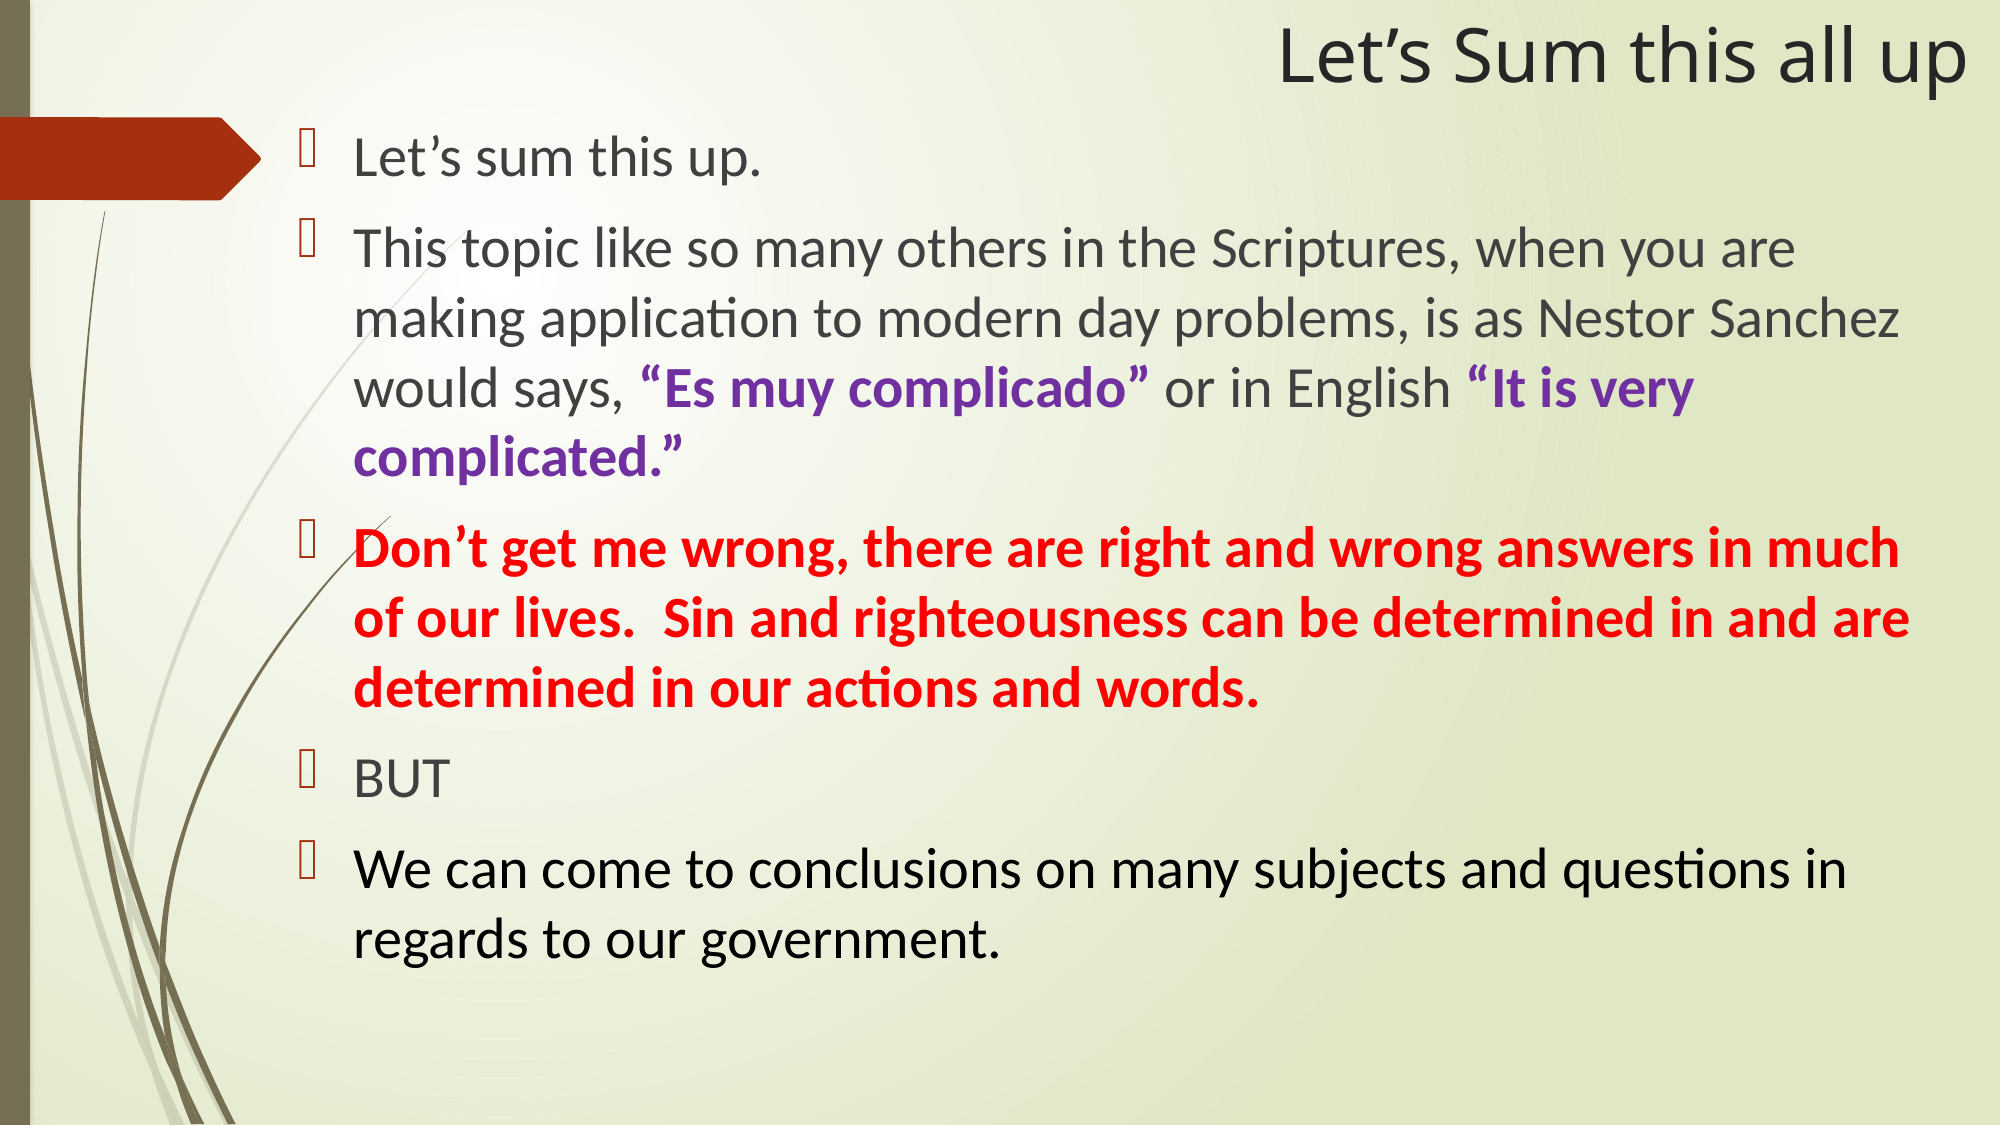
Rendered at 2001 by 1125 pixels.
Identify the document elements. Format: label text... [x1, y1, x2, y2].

list Let’s sum this up. This topic like so many others in the Scriptures, when you are making application to modern day problems, is as Nestor Sanchez would says, “Es muy complicado” or in English “It is very complicated.” Don’t get me wrong, there are right and wrong answers in much of our lives. Sin and righteousness can be determined in and are determined in our actions and words. BUT We can come to conclusions on many subjects and questions in regards to our government. [282, 110, 1967, 1088]
title Let’s Sum this all up [1261, 0, 2000, 111]
